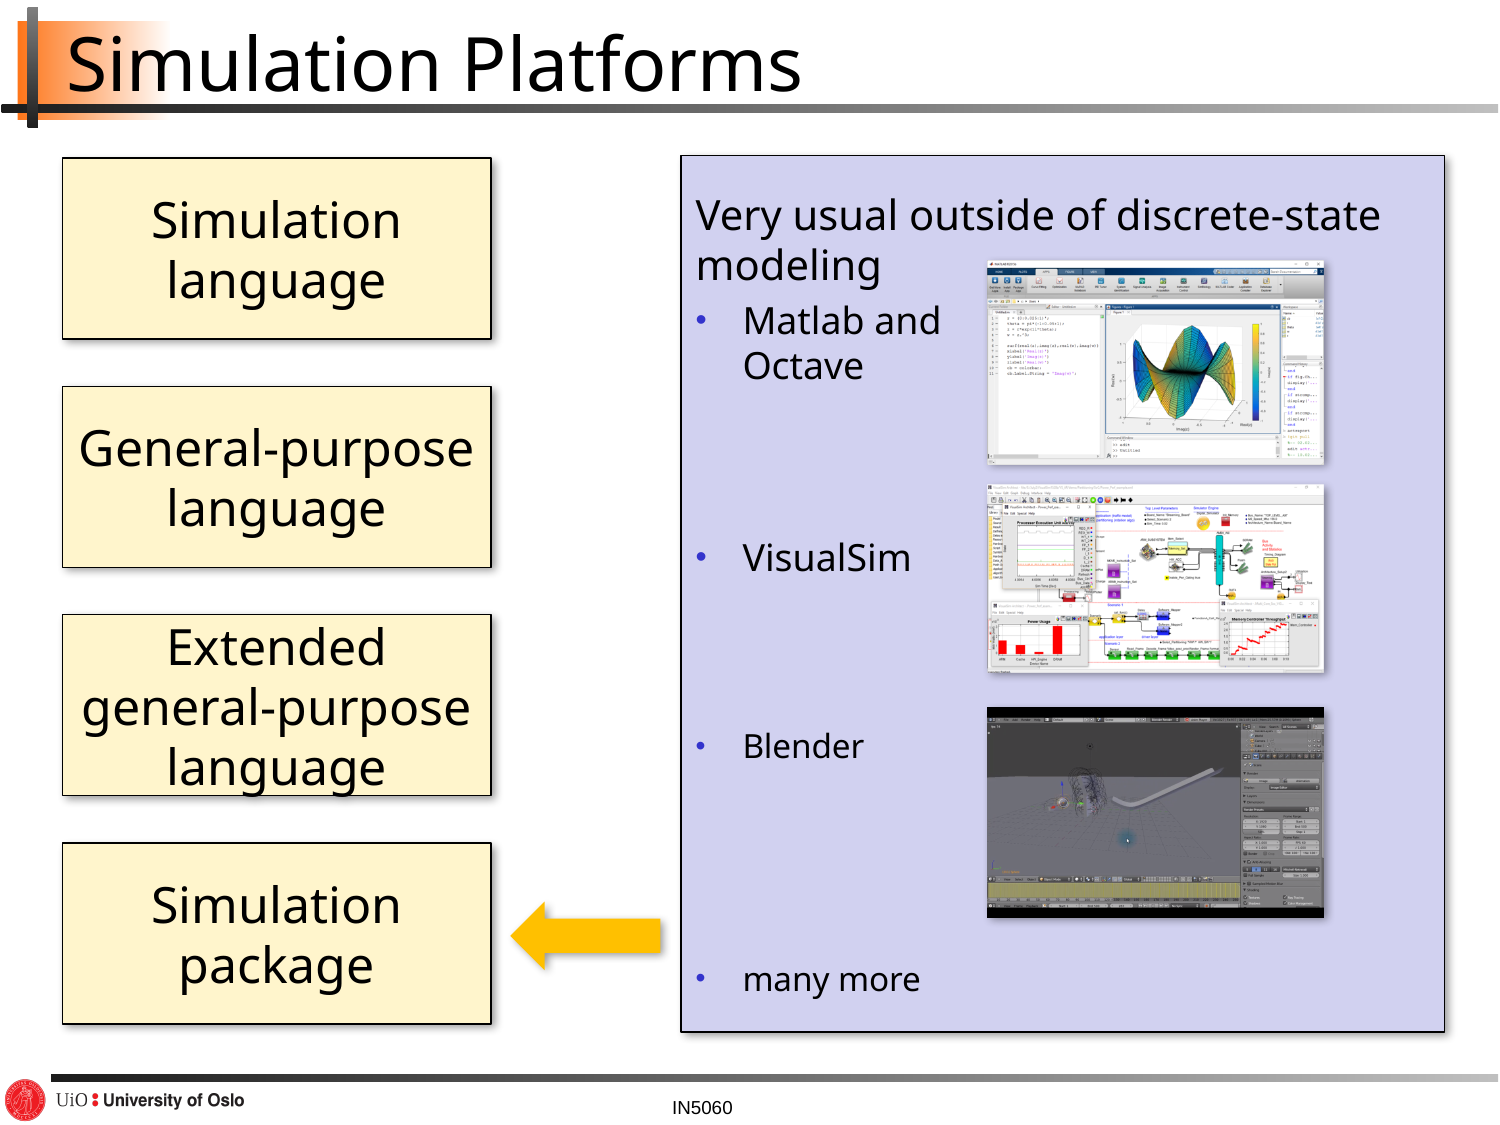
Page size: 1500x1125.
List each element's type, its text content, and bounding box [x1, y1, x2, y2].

text_box General-purpose language [62, 386, 492, 568]
picture [987, 707, 1325, 919]
picture [987, 260, 1325, 465]
text_box [510, 901, 661, 971]
text_box Extended general-purpose language [62, 614, 492, 796]
text_box Very usual outside of discrete-state modeling Matlab and Octave VisualSim Blender many more [680, 155, 1445, 1032]
text_box Simulation language [62, 158, 492, 340]
picture [987, 484, 1325, 673]
title Simulation Platforms [51, 20, 1495, 113]
text_box Simulation package [62, 842, 492, 1024]
